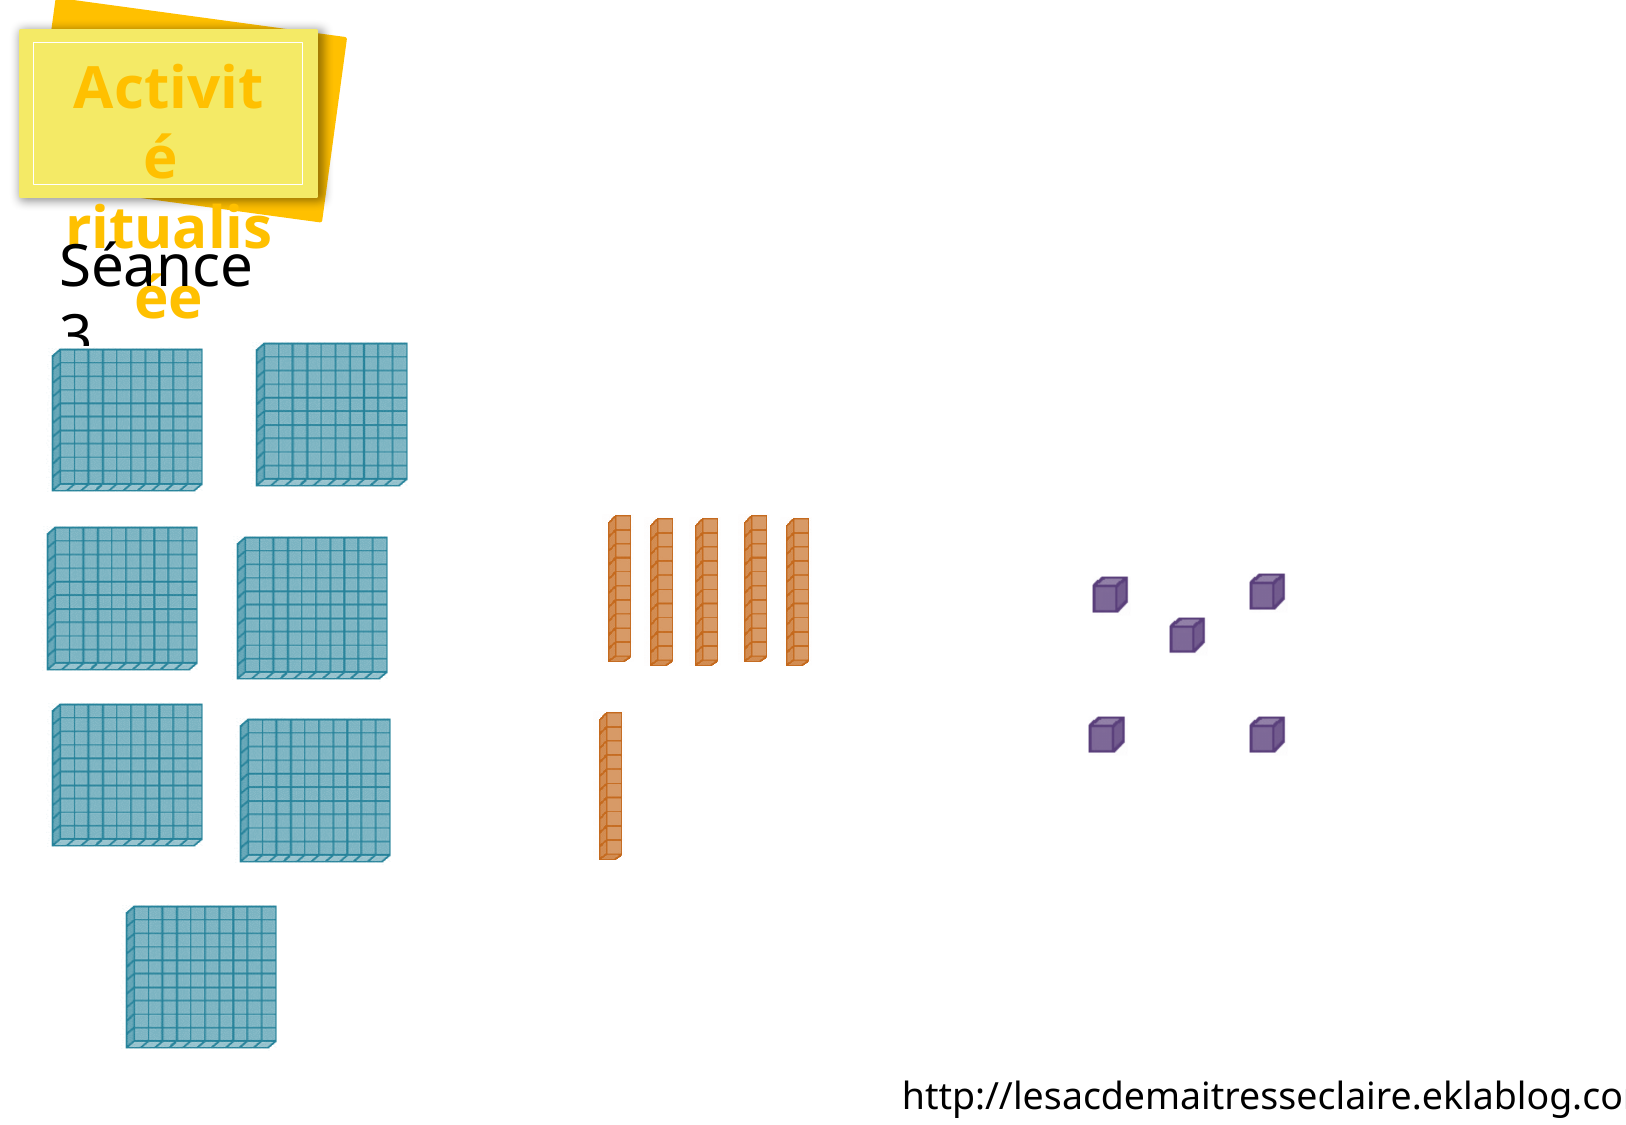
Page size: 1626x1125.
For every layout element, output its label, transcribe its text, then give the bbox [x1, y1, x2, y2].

picture [231, 534, 391, 683]
picture [1249, 716, 1288, 756]
picture [644, 517, 676, 666]
picture [46, 701, 206, 850]
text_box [20, 18, 334, 202]
picture [40, 524, 200, 673]
picture [738, 514, 770, 663]
picture [46, 345, 206, 494]
picture [779, 517, 812, 666]
picture [120, 903, 279, 1052]
text_box Séance 3 [44, 220, 317, 376]
picture [592, 711, 625, 860]
picture [689, 517, 722, 666]
picture [233, 716, 393, 865]
picture [602, 514, 635, 663]
picture [1169, 617, 1208, 657]
picture [1088, 716, 1128, 756]
picture [1249, 573, 1288, 613]
picture [1092, 576, 1132, 616]
picture [250, 340, 410, 489]
